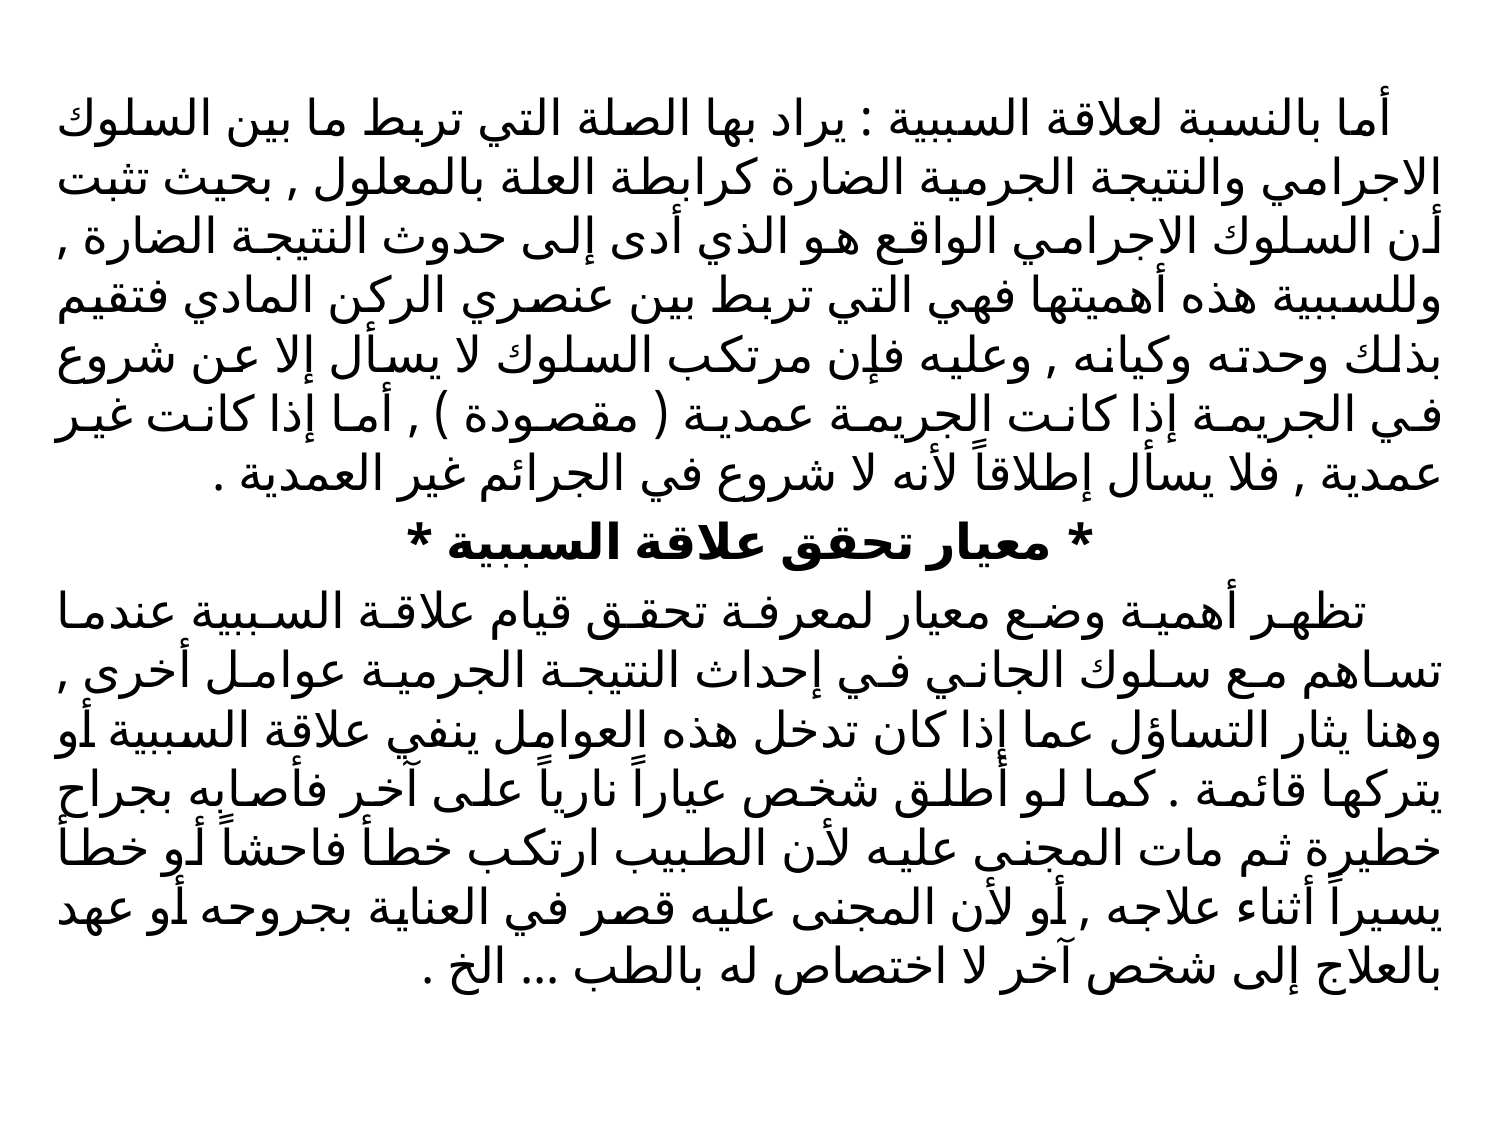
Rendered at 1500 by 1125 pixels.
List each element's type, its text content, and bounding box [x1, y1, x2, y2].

list أما بالنسبة لعلاقة السببية : يراد بها الصلة التي تربط ما بين السلوك الاجرامي والنتيجة الجرمية الضارة كرابطة العلة بالمعلول , بحيث تثبت أن السلوك الاجرامي الواقع هو الذي أدى إلى حدوث النتيجة الضارة , وللسببية هذه أهميتها فهي التي تربط بين عنصري الركن المادي فتقيم بذلك وحدته وكيانه , وعليه فإن مرتكب السلوك لا يسأل إلا عن شروع في الجريمة إذا كانت الجريمة عمدية ( مقصودة ) , أما إذا كانت غير عمدية , فلا يسأل إطلاقاً لأنه لا شروع في الجرائم غير العمدية . * معيار تحقق علاقة السببية * تظهر أهمية وضع معيار لمعرفة تحقق قيام علاقة السببية عندما تساهم مع سلوك الجاني في إحداث النتيجة الجرمية عوامل أخرى , وهنا يثار التساؤل عما إذا كان تدخل هذه العوامل ينفي علاقة السببية أو يتركها قائمة . كما لو أطلق شخص عياراً نارياً على آخر فأصابه بجراح خطيرة ثم مات المجنى عليه لأن الطبيب ارتكب خطأ فاحشاً أو خطأ يسيراً أثناء علاجه , أو لأن المجنى عليه قصر في العناية بجروحه أو عهد بالعلاج إلى شخص آخر لا اختصاص له بالطب ... الخ . [41, 78, 1459, 1059]
